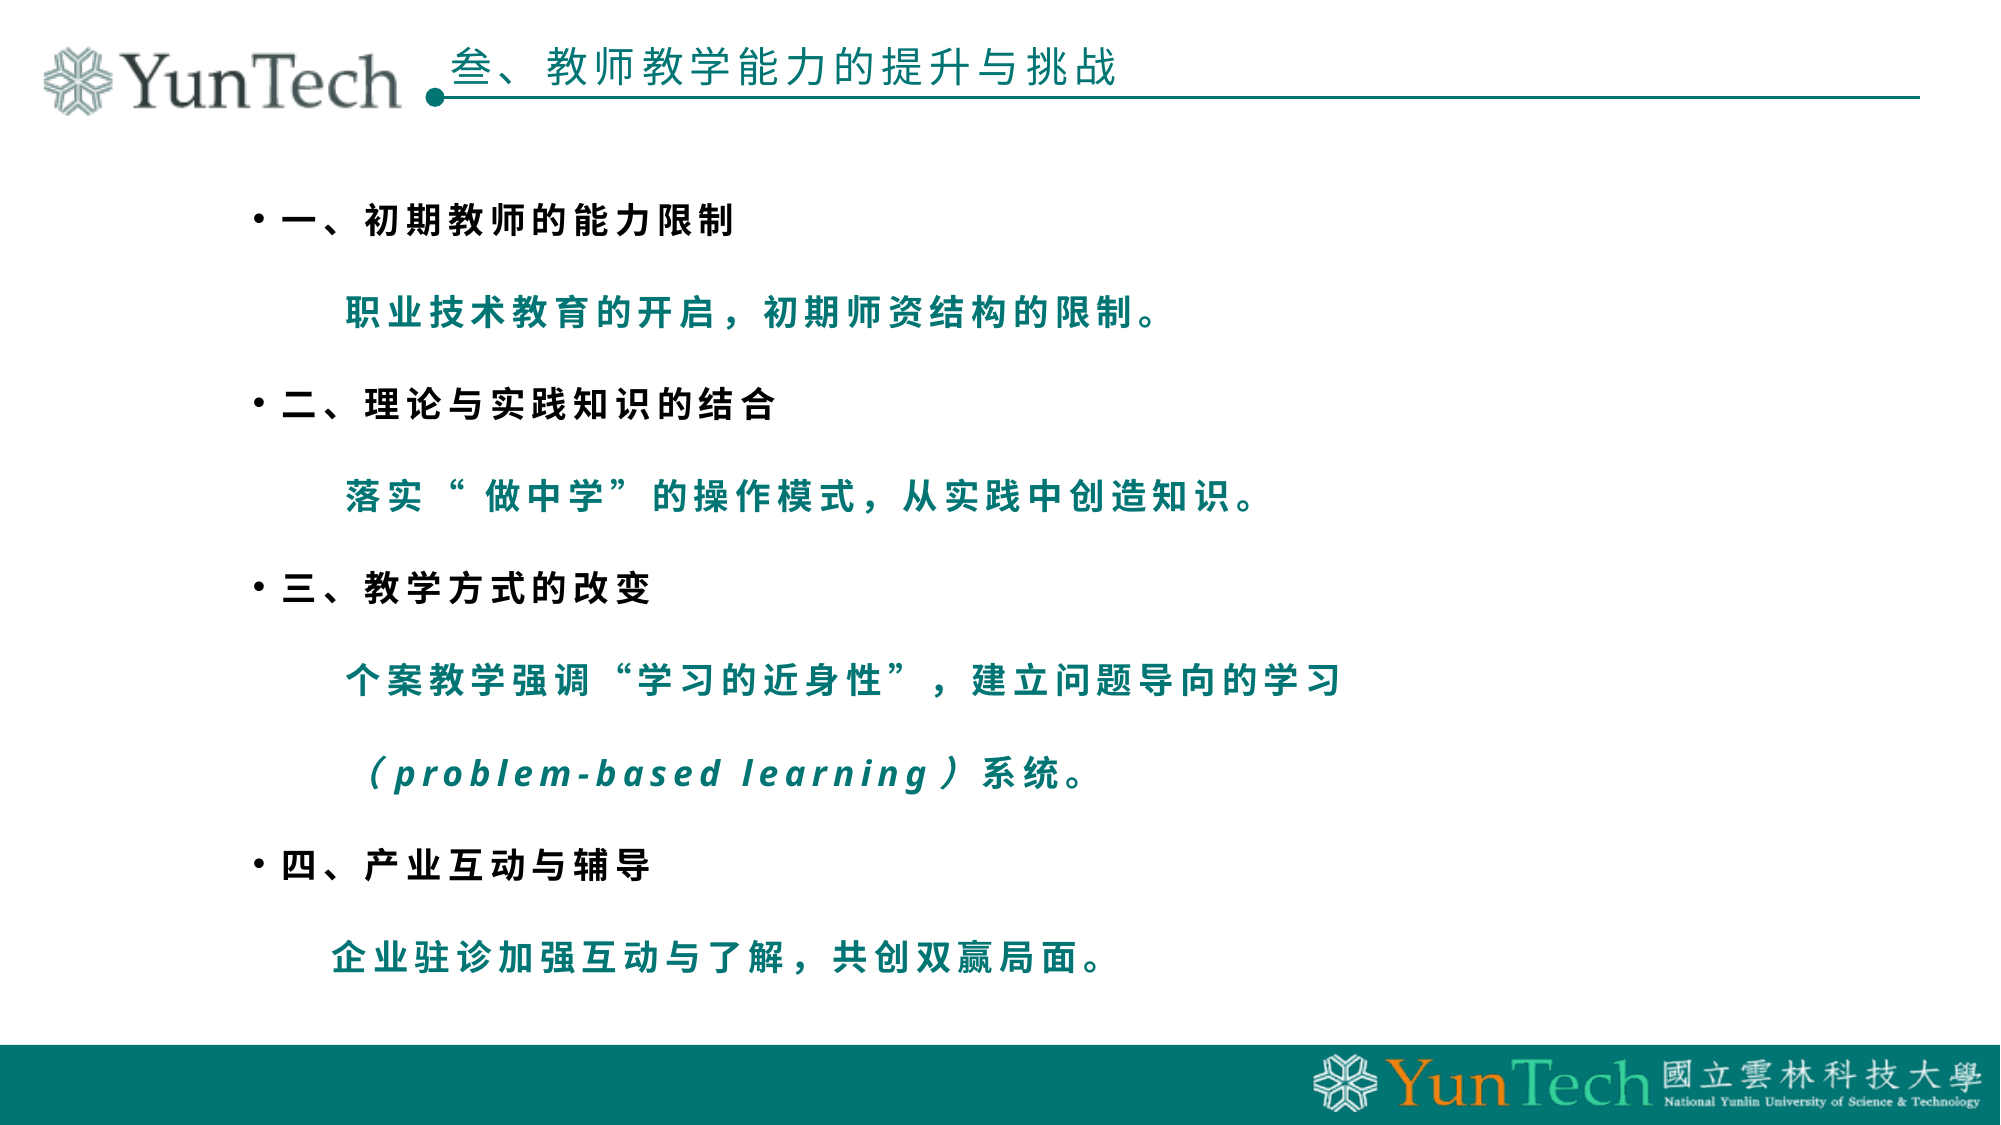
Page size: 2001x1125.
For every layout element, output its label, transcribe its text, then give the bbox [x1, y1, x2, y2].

picture [1310, 1049, 1985, 1119]
list 一、初期教师的能力限制 职业技术教育的开启，初期师资结构的限制。 二、理论与实践知识的结合 落实“ 做中学”的操作模式，从实践中创造知识。 三、教学方式的改变 个案教学强调“学习的近身性”，建立问题导向的学习 （problem-based learning）系统。 四、产业互动与辅导 企业驻诊加强互动与了解，共创双赢局面。 [237, 159, 1756, 992]
